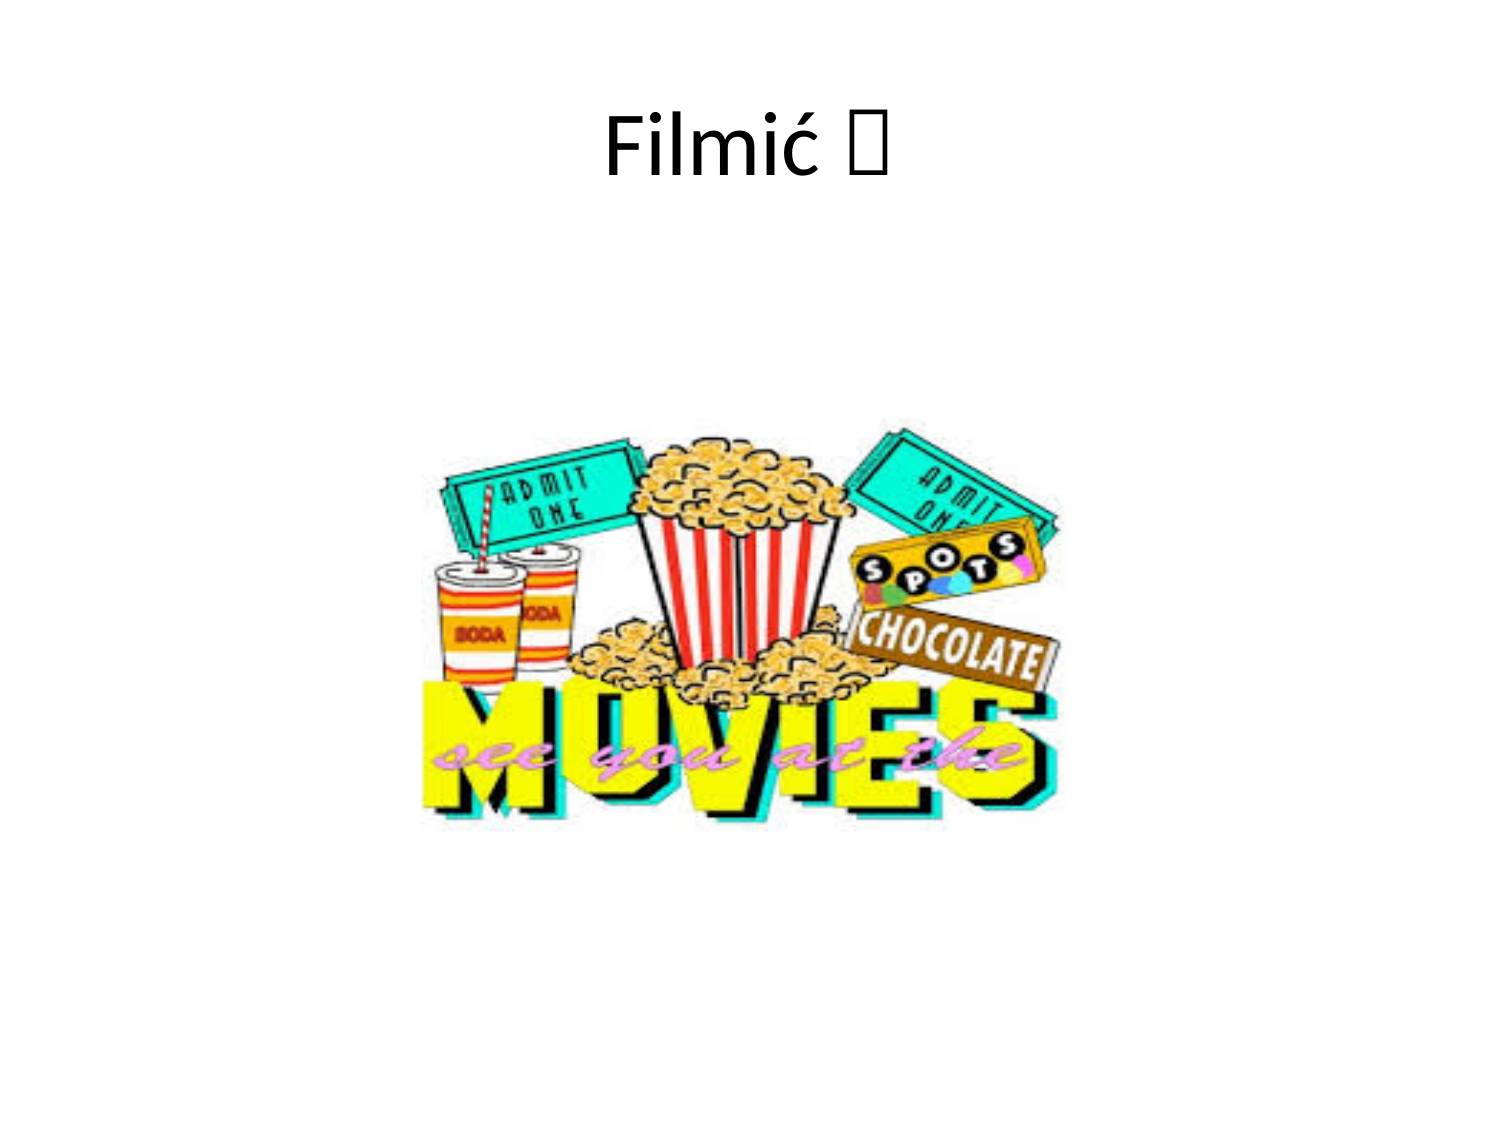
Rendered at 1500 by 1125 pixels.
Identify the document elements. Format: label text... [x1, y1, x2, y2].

title Filmić  [75, 45, 1425, 233]
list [421, 362, 1067, 891]
